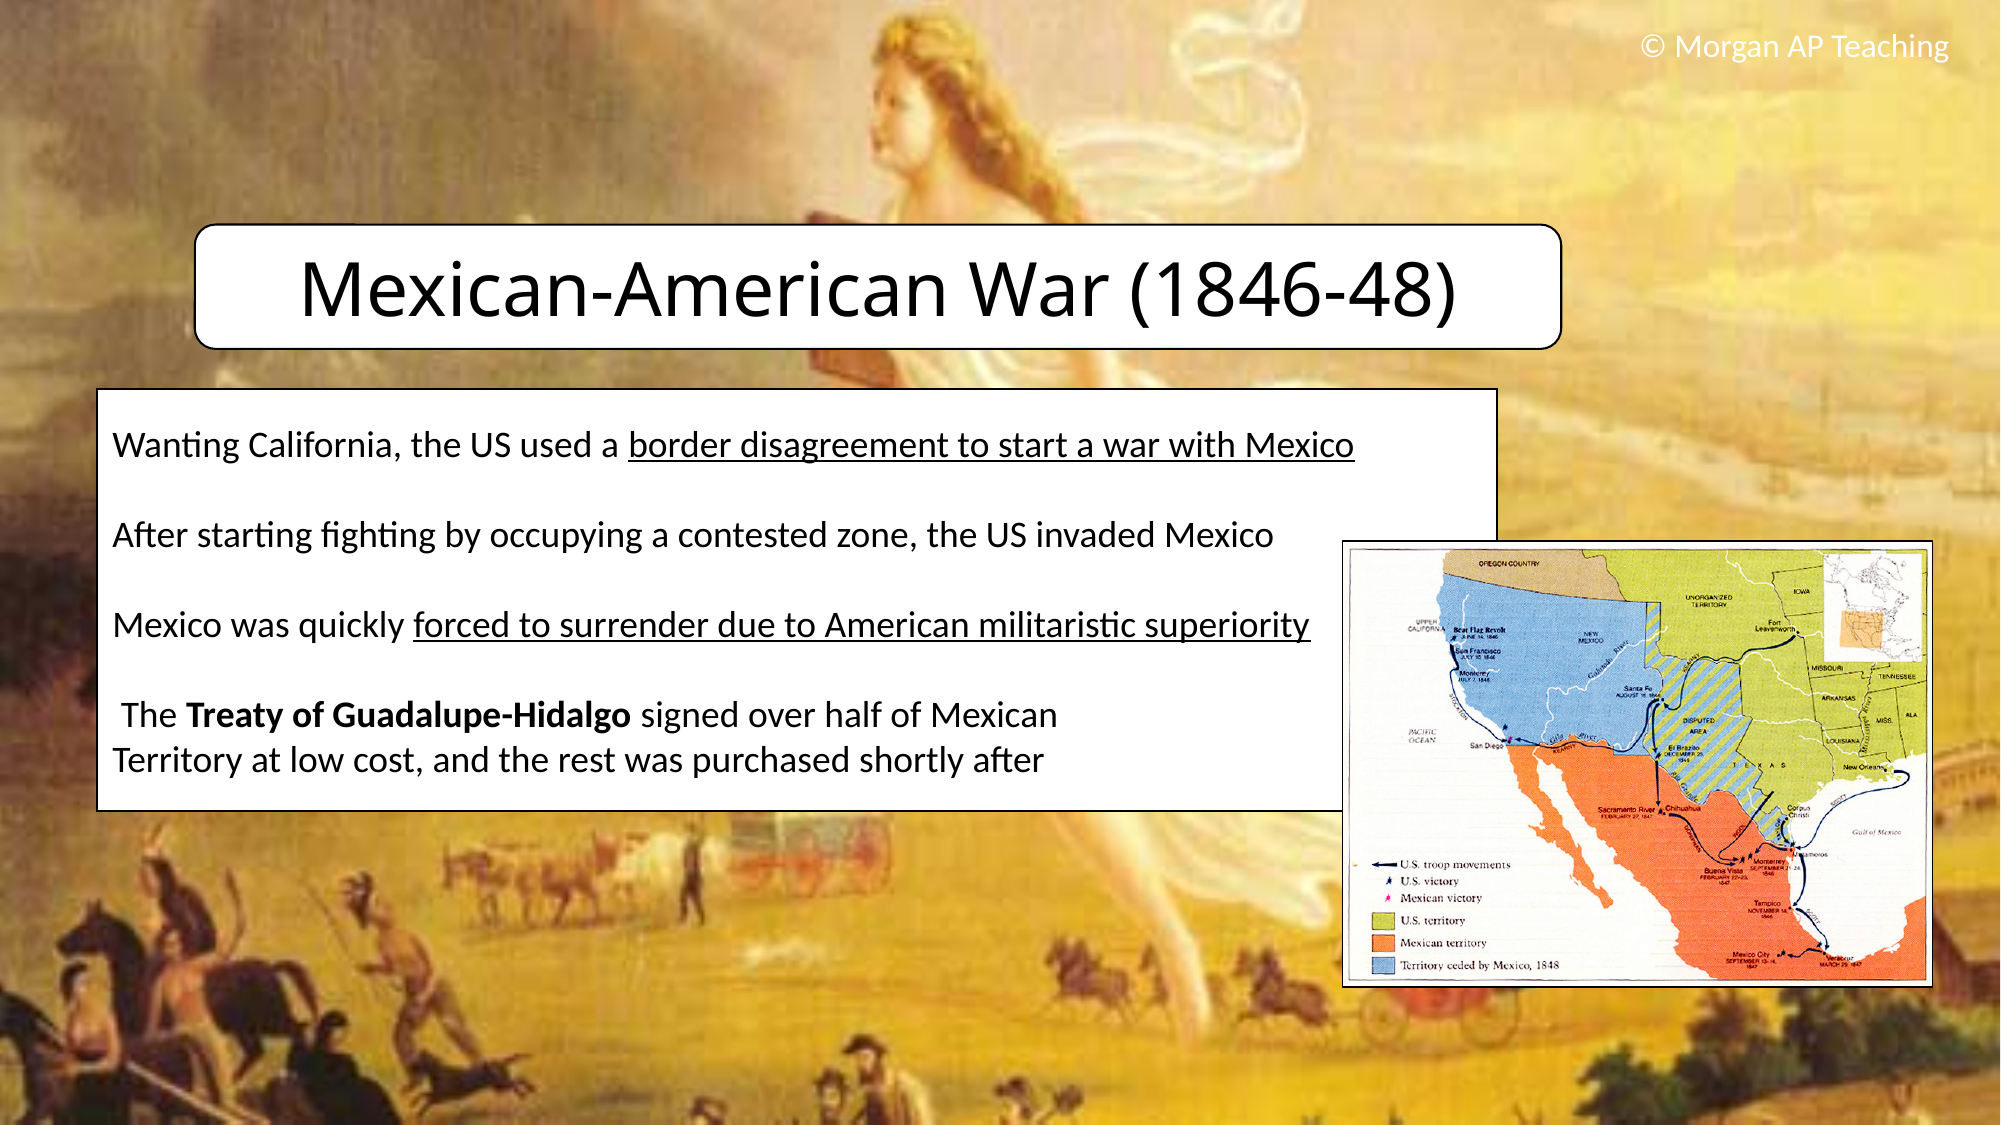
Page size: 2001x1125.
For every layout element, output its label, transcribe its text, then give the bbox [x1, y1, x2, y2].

picture [0, 0, 2001, 1125]
text_box © Morgan AP Teaching [1624, 16, 2000, 73]
text_box Wanting California, the US used a border disagreement to start a war with Mexico After starting fighting by occupying a contested zone, the US invaded Mexico Mexico was quickly forced to surrender due to American militaristic superiority The Treaty of Guadalupe-Hidalgo signed over half of Mexican Territory at low cost, and the rest was purchased shortly after [97, 388, 1497, 812]
text_box Mexican-American War (1846-48) [194, 224, 1562, 349]
